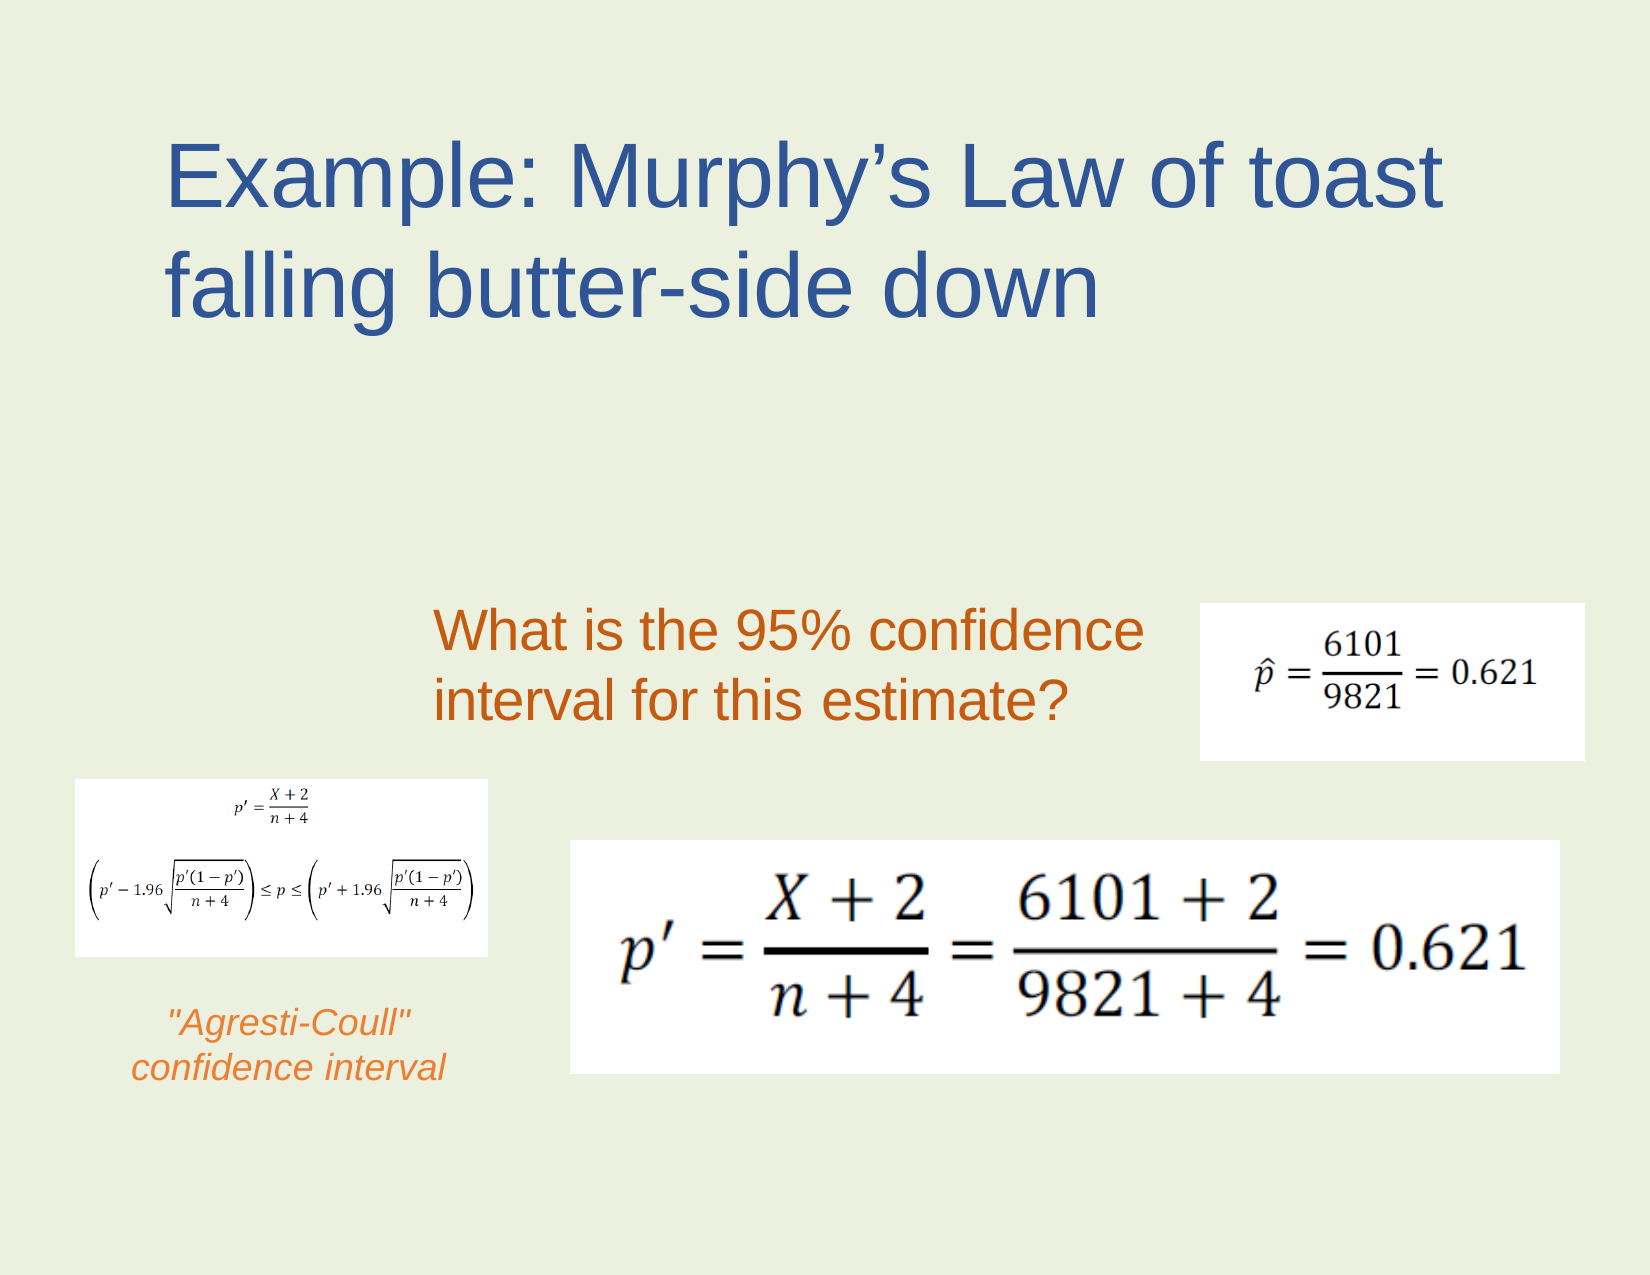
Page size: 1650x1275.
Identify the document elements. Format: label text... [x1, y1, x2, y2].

picture [1199, 603, 1585, 761]
picture [569, 840, 1560, 1074]
text_box What is the 95% confidence interval for this estimate? [412, 584, 1238, 740]
picture [74, 779, 488, 958]
text_box Example: Murphy’s Law of toast falling butter-side down [162, 112, 1538, 336]
text_box "Agresti-Coull" confidence interval [87, 995, 488, 1088]
